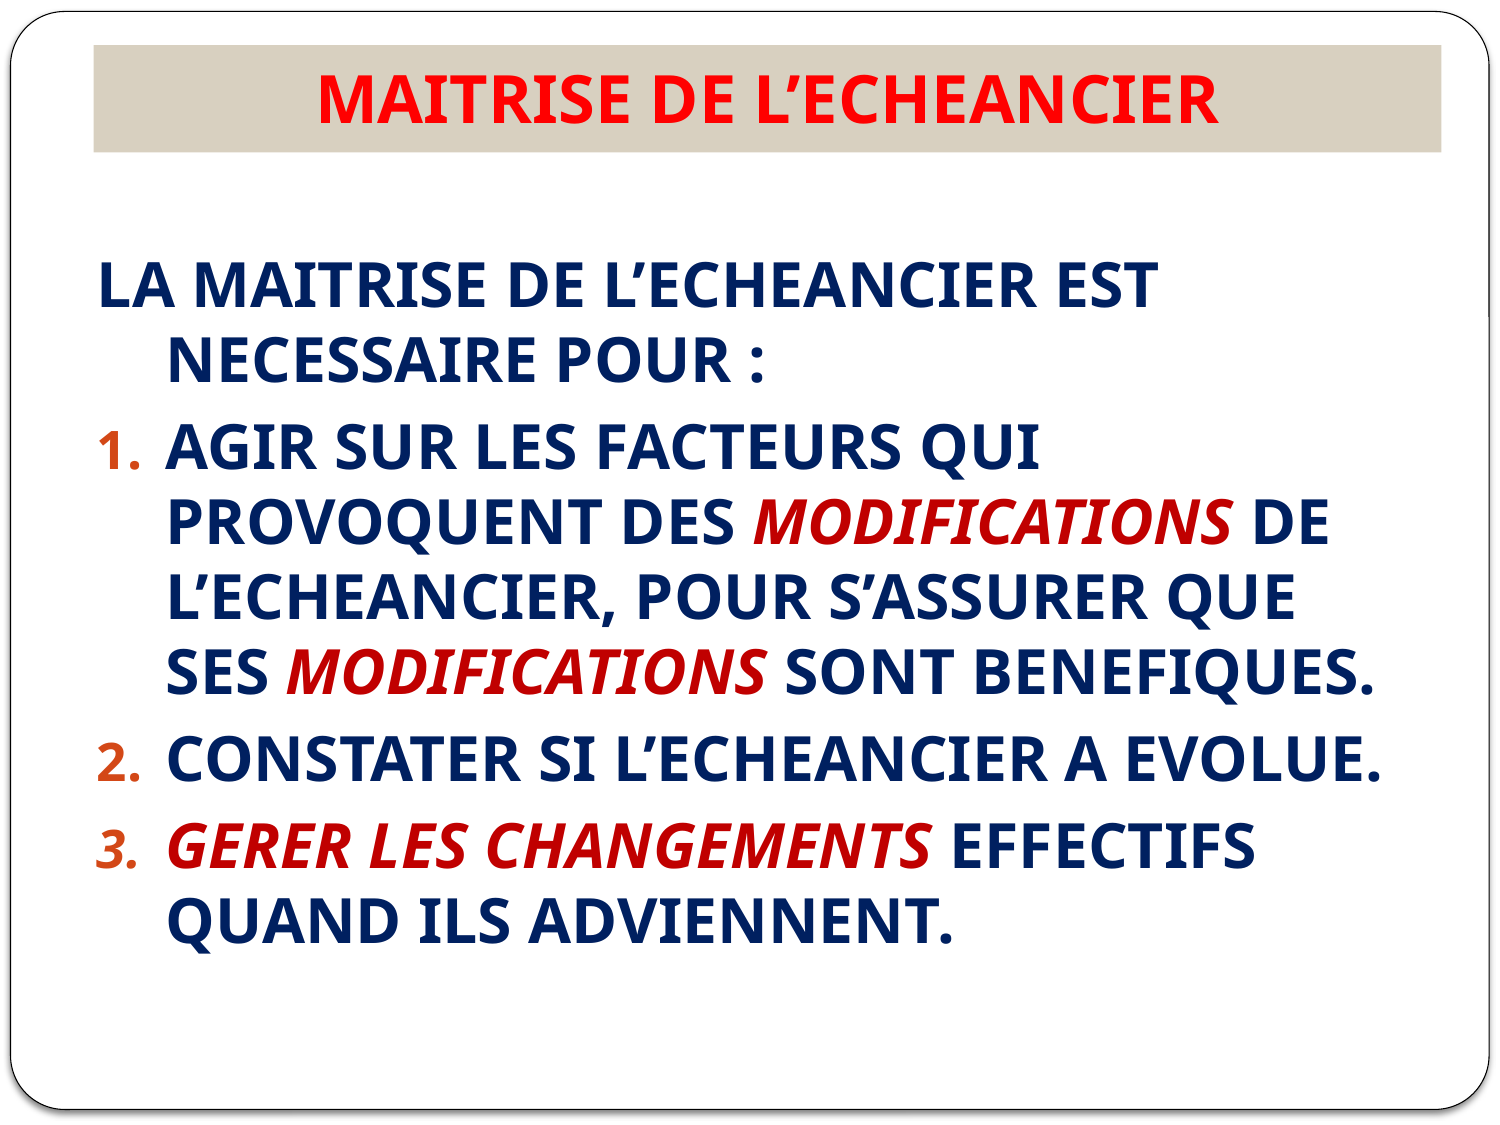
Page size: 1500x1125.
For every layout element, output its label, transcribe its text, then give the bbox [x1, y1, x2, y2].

list LA MAITRISE DE L’ECHEANCIER EST NECESSAIRE POUR : AGIR SUR LES FACTEURS QUI PROVOQUENT DES MODIFICATIONS DE L’ECHEANCIER, POUR S’ASSURER QUE SES MODIFICATIONS SONT BENEFIQUES. CONSTATER SI L’ECHEANCIER A EVOLUE. GERER LES CHANGEMENTS EFFECTIFS QUAND ILS ADVIENNENT. [82, 237, 1425, 1008]
title MAITRISE DE L’ECHEANCIER [93, 45, 1442, 153]
